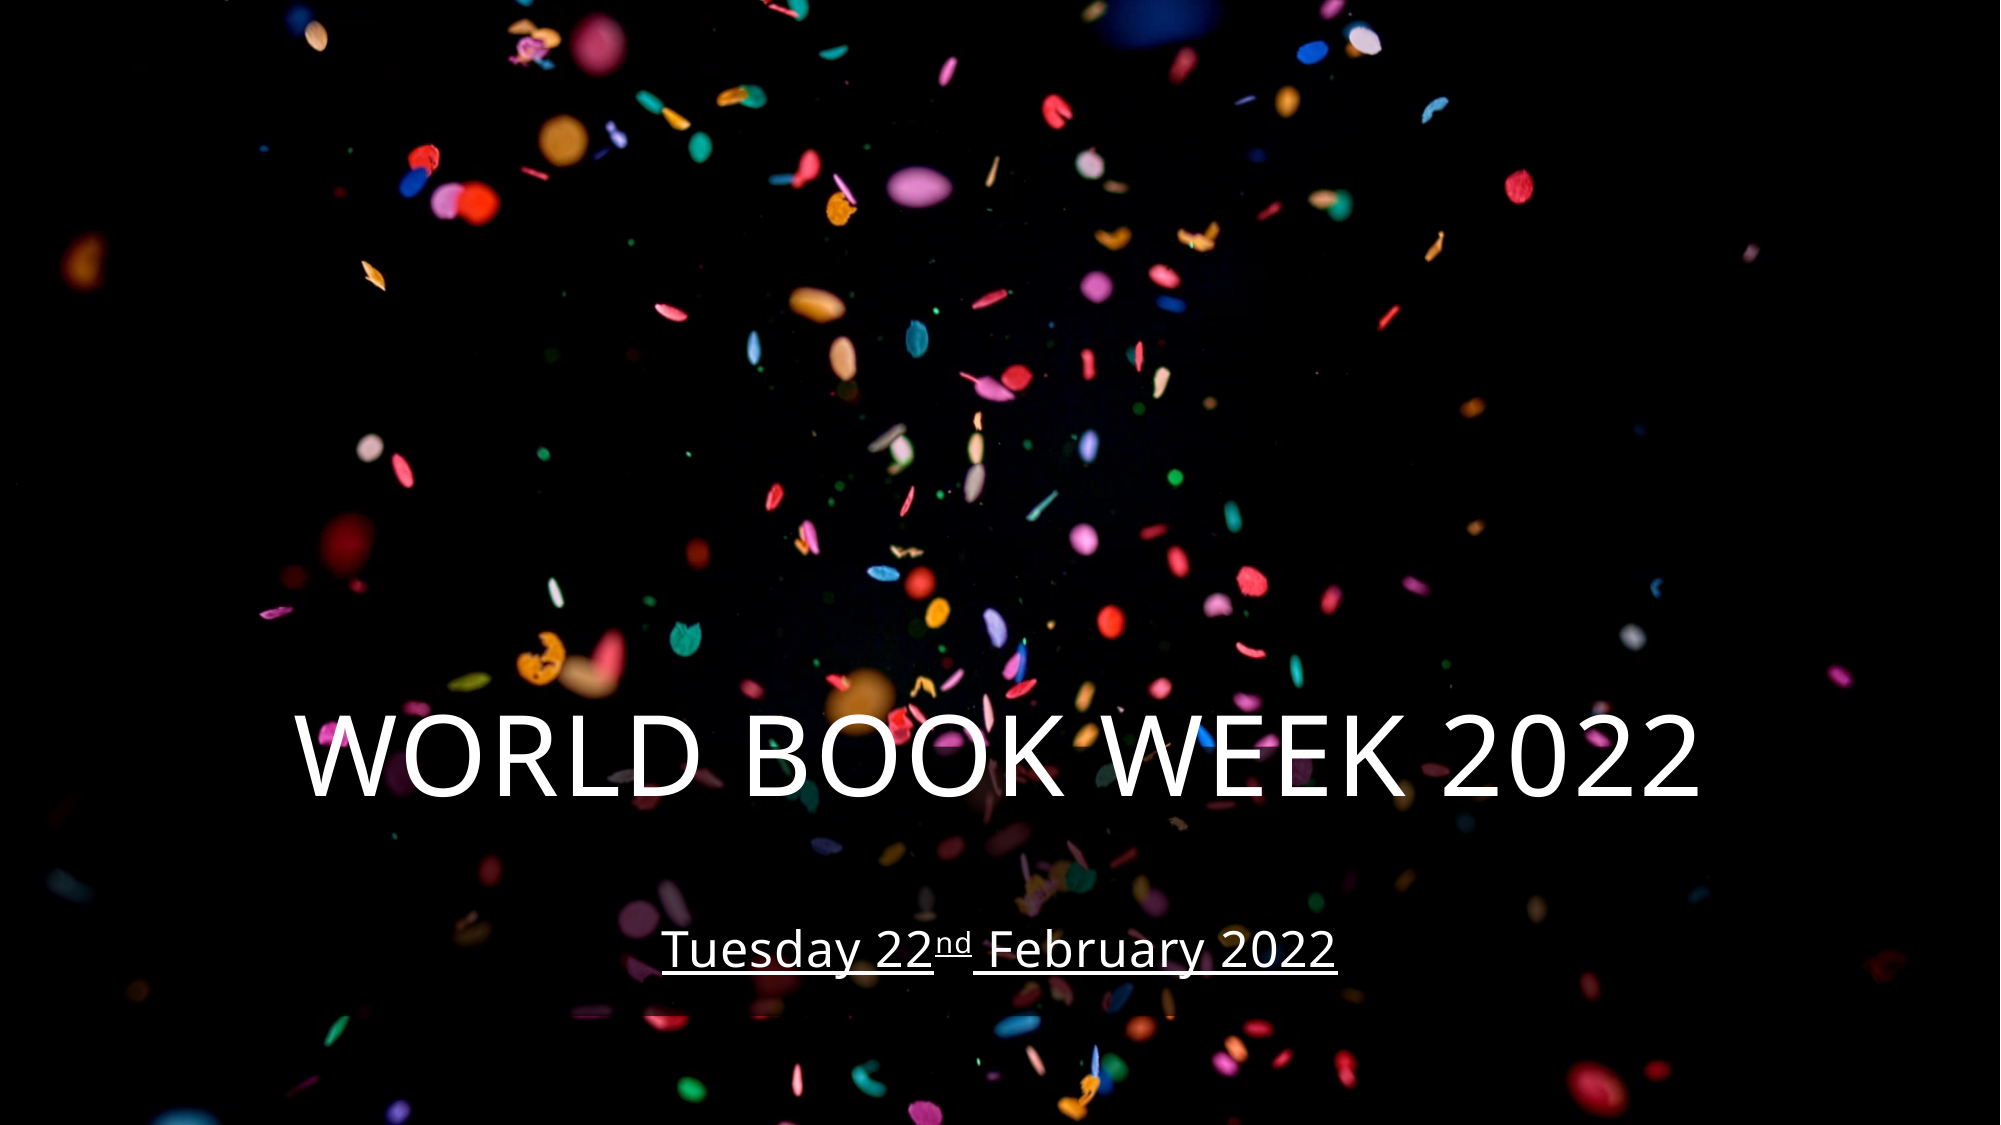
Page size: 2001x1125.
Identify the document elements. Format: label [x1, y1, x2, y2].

text_box [0, 0, 2000, 1125]
